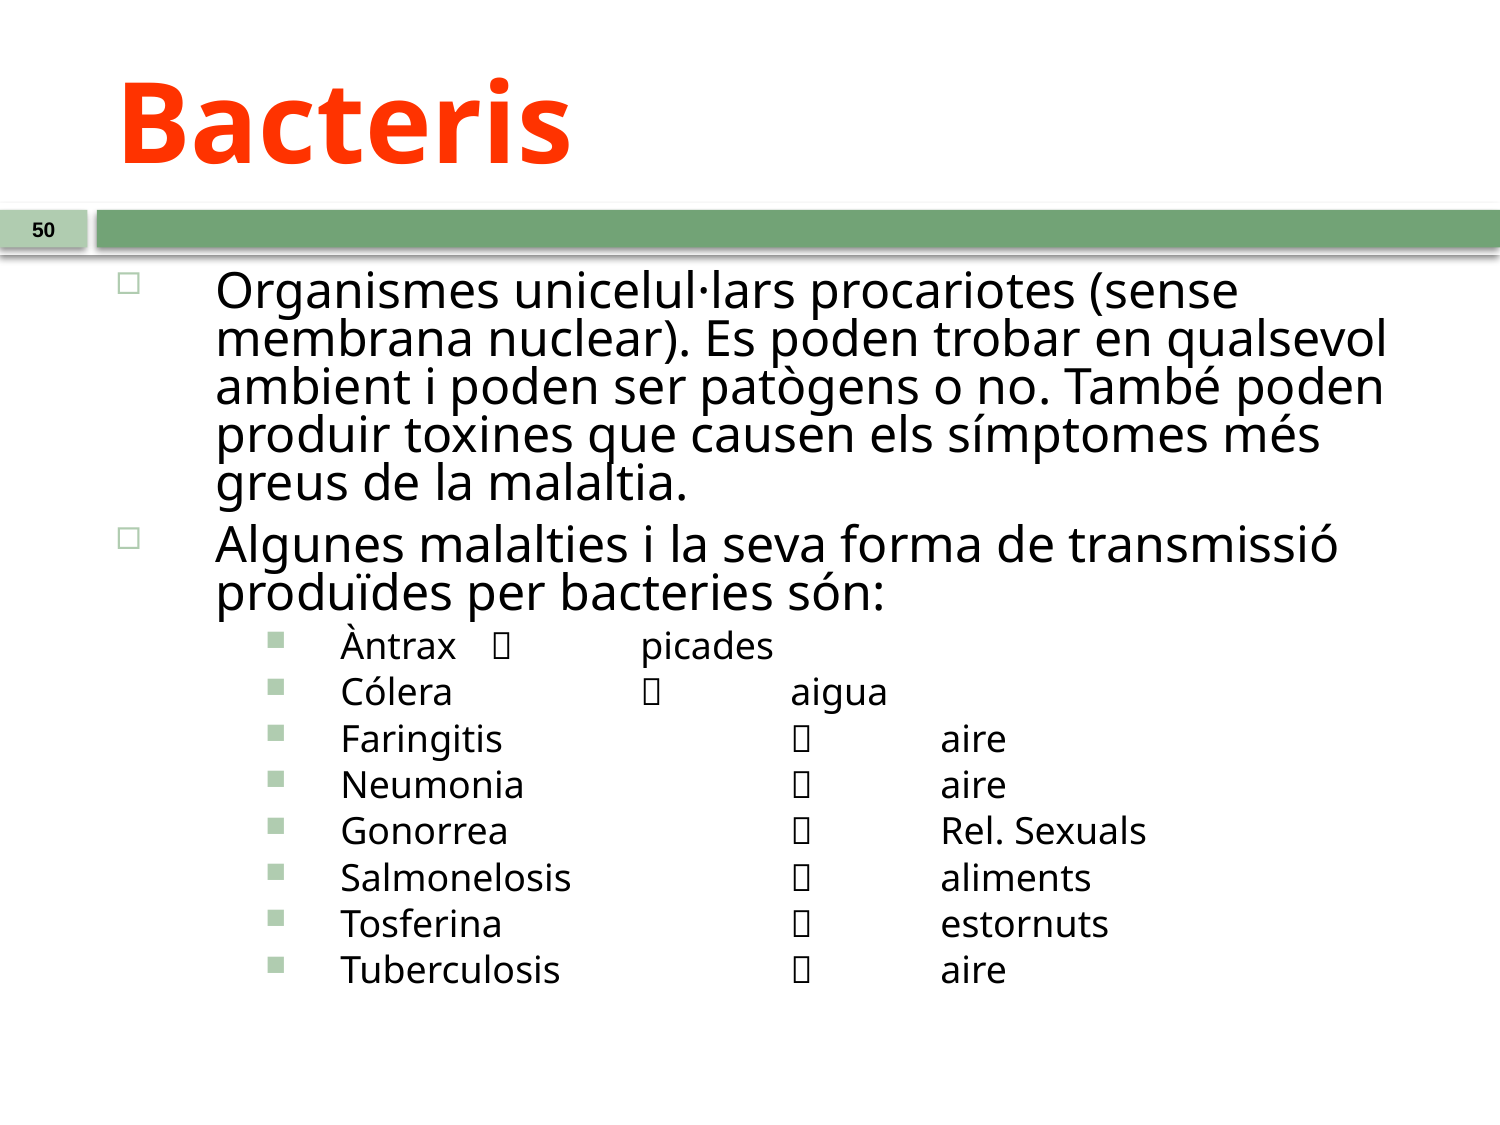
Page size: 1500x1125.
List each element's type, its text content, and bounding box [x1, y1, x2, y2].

list Organismes unicelul·lars procariotes (sense membrana nuclear). Es poden trobar en qualsevol ambient i poden ser patògens o no. També poden produir toxines que causen els símptomes més greus de la malaltia. Algunes malalties i la seva forma de transmissió produïdes per bacteries són: Àntrax  picades Cólera  aigua Faringitis  aire Neumonia  aire Gonorrea  Rel. Sexuals Salmonelosis  aliments Tosferina  estornuts Tuberculosis  aire [100, 262, 1439, 1001]
title Bacteris [100, 37, 1439, 201]
slide_number 50 [0, 208, 88, 249]
